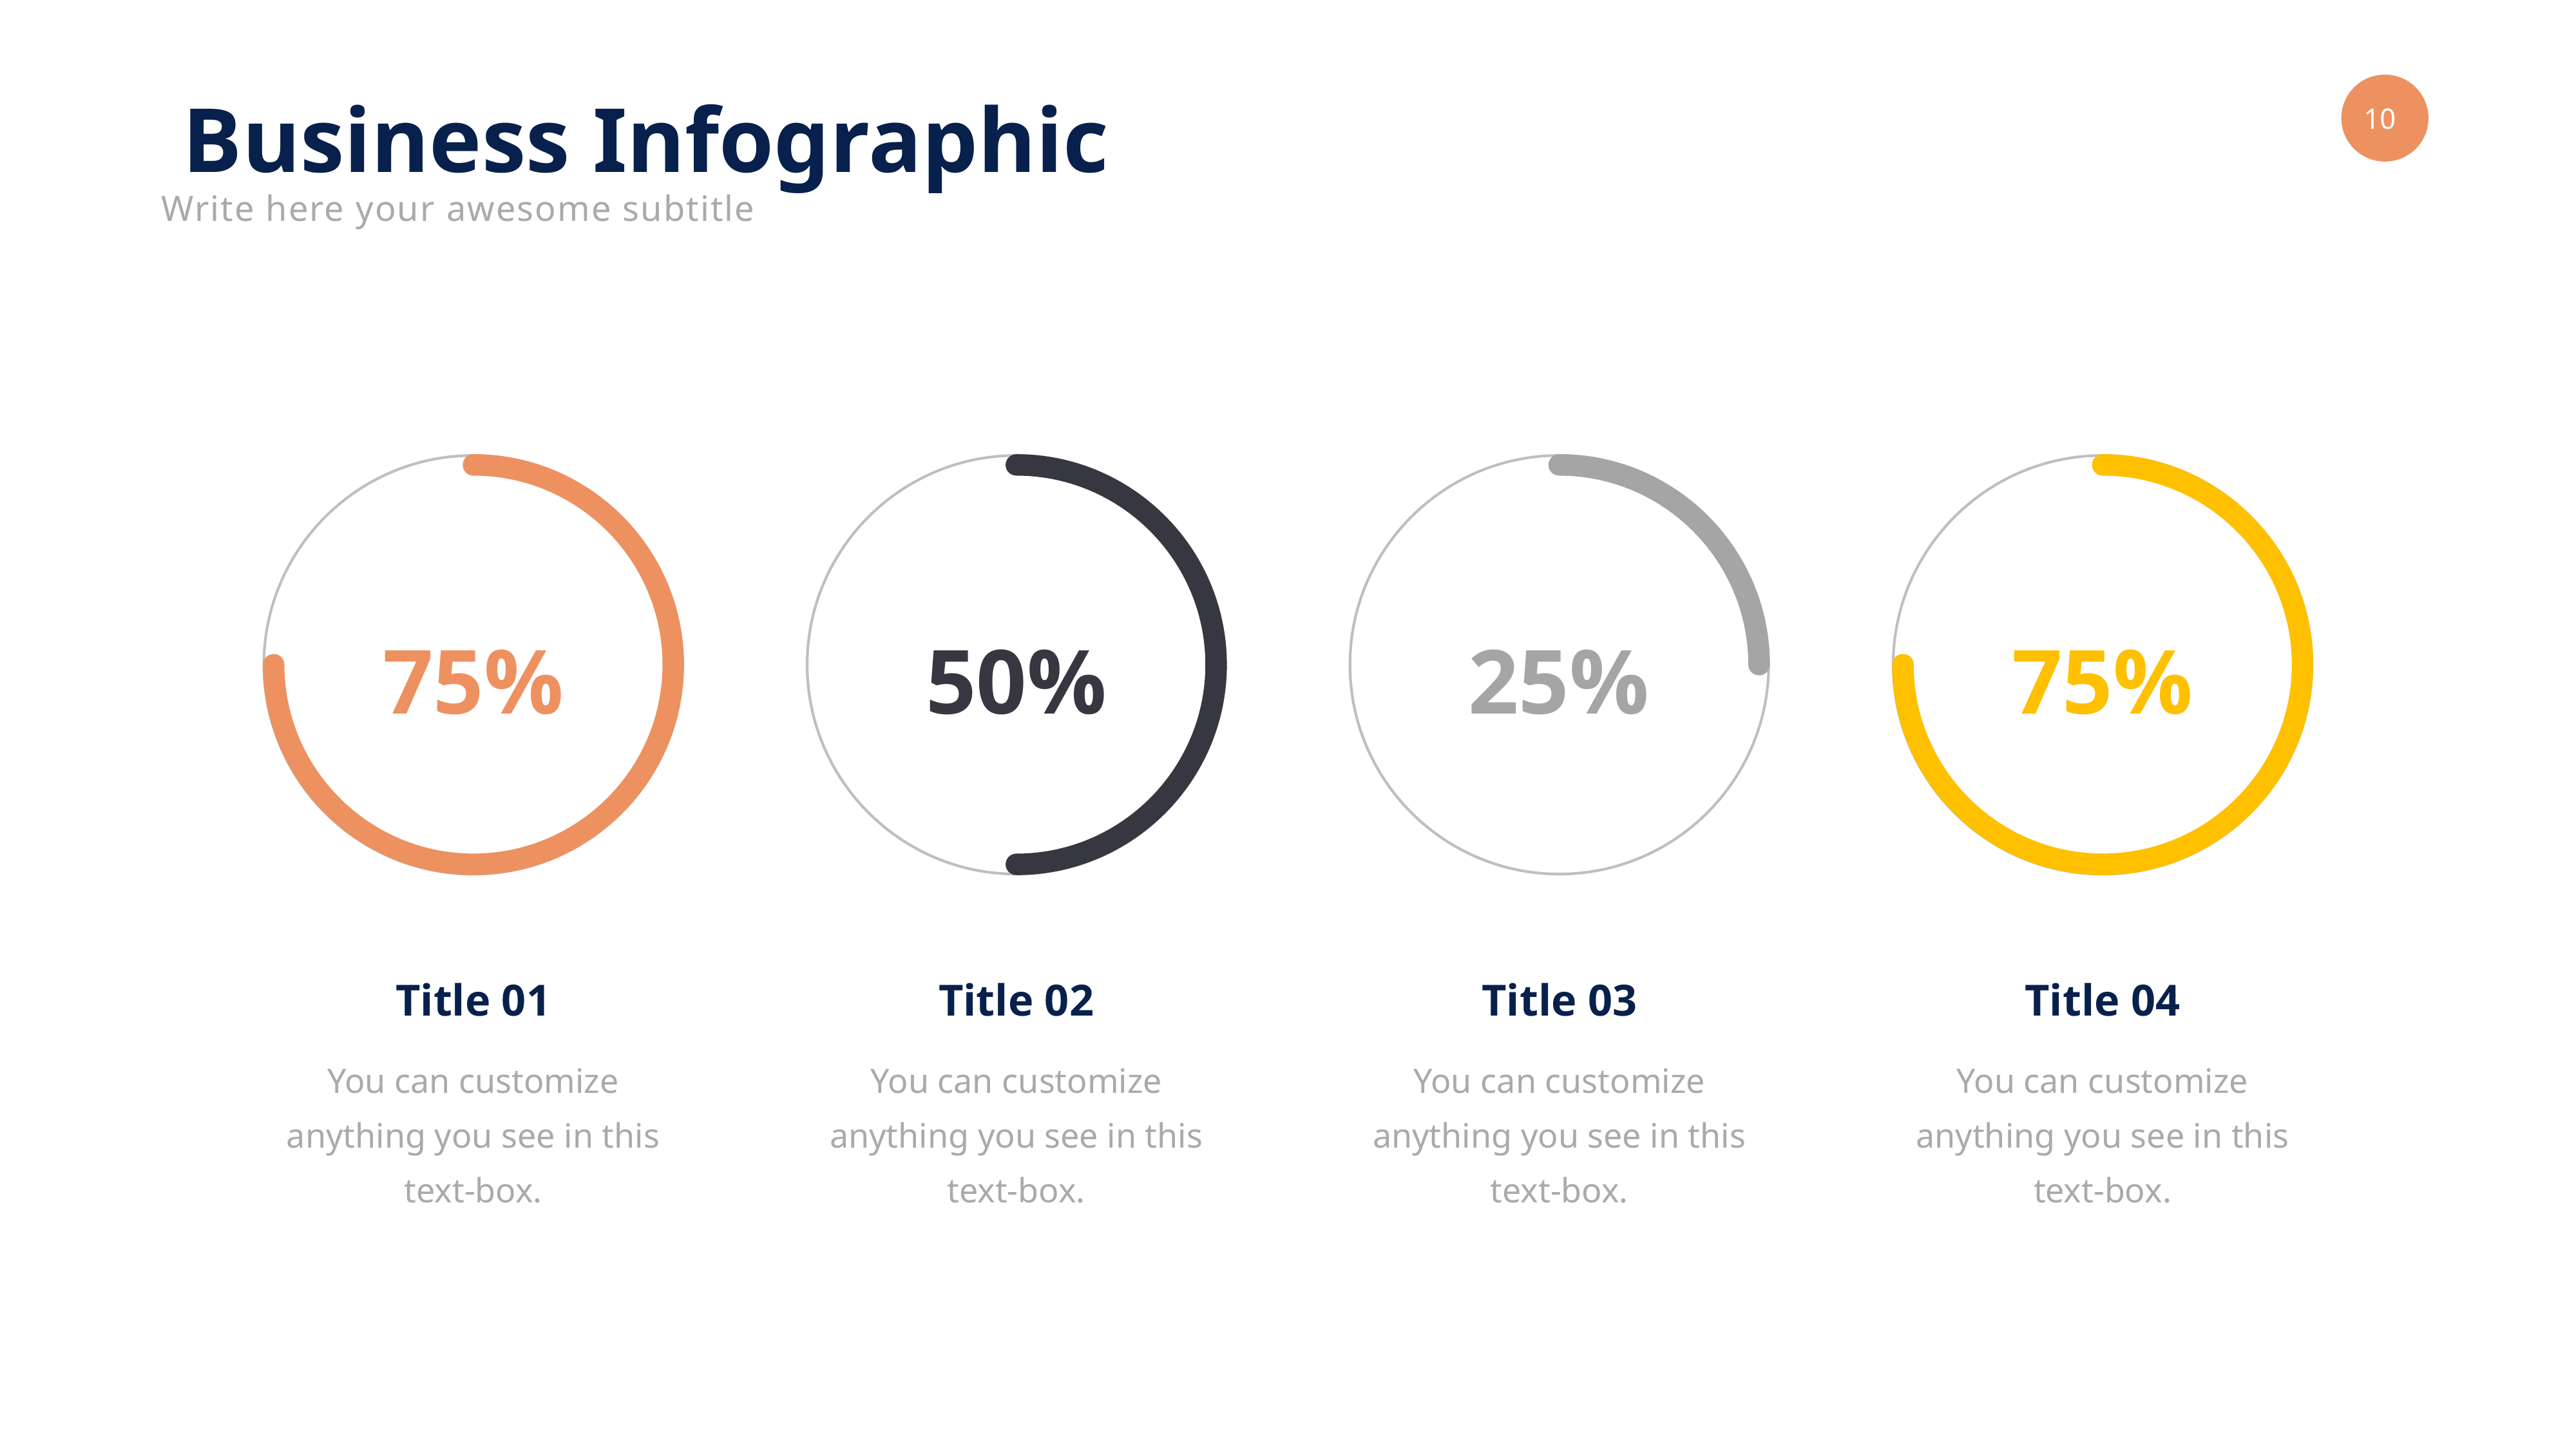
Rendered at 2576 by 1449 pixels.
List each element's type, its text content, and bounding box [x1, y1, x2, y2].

text_box Title 04 [2015, 968, 2190, 1030]
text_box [262, 454, 684, 876]
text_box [1891, 454, 2314, 876]
text_box Title 02 [929, 968, 1104, 1030]
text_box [1348, 454, 1770, 876]
text_box You can customize anything you see in this text-box. [1349, 1039, 1770, 1215]
text_box Title 01 [386, 968, 561, 1030]
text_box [805, 454, 1227, 876]
text_box You can customize anything you see in this text-box. [263, 1039, 684, 1215]
text_box You can customize anything you see in this text-box. [1892, 1039, 2313, 1215]
text_box Title 03 [1472, 968, 1647, 1030]
text_box Write here your awesome subtitle [151, 182, 765, 233]
text_box Business Infographic [173, 51, 1120, 195]
text_box You can customize anything you see in this text-box. [806, 1039, 1227, 1215]
